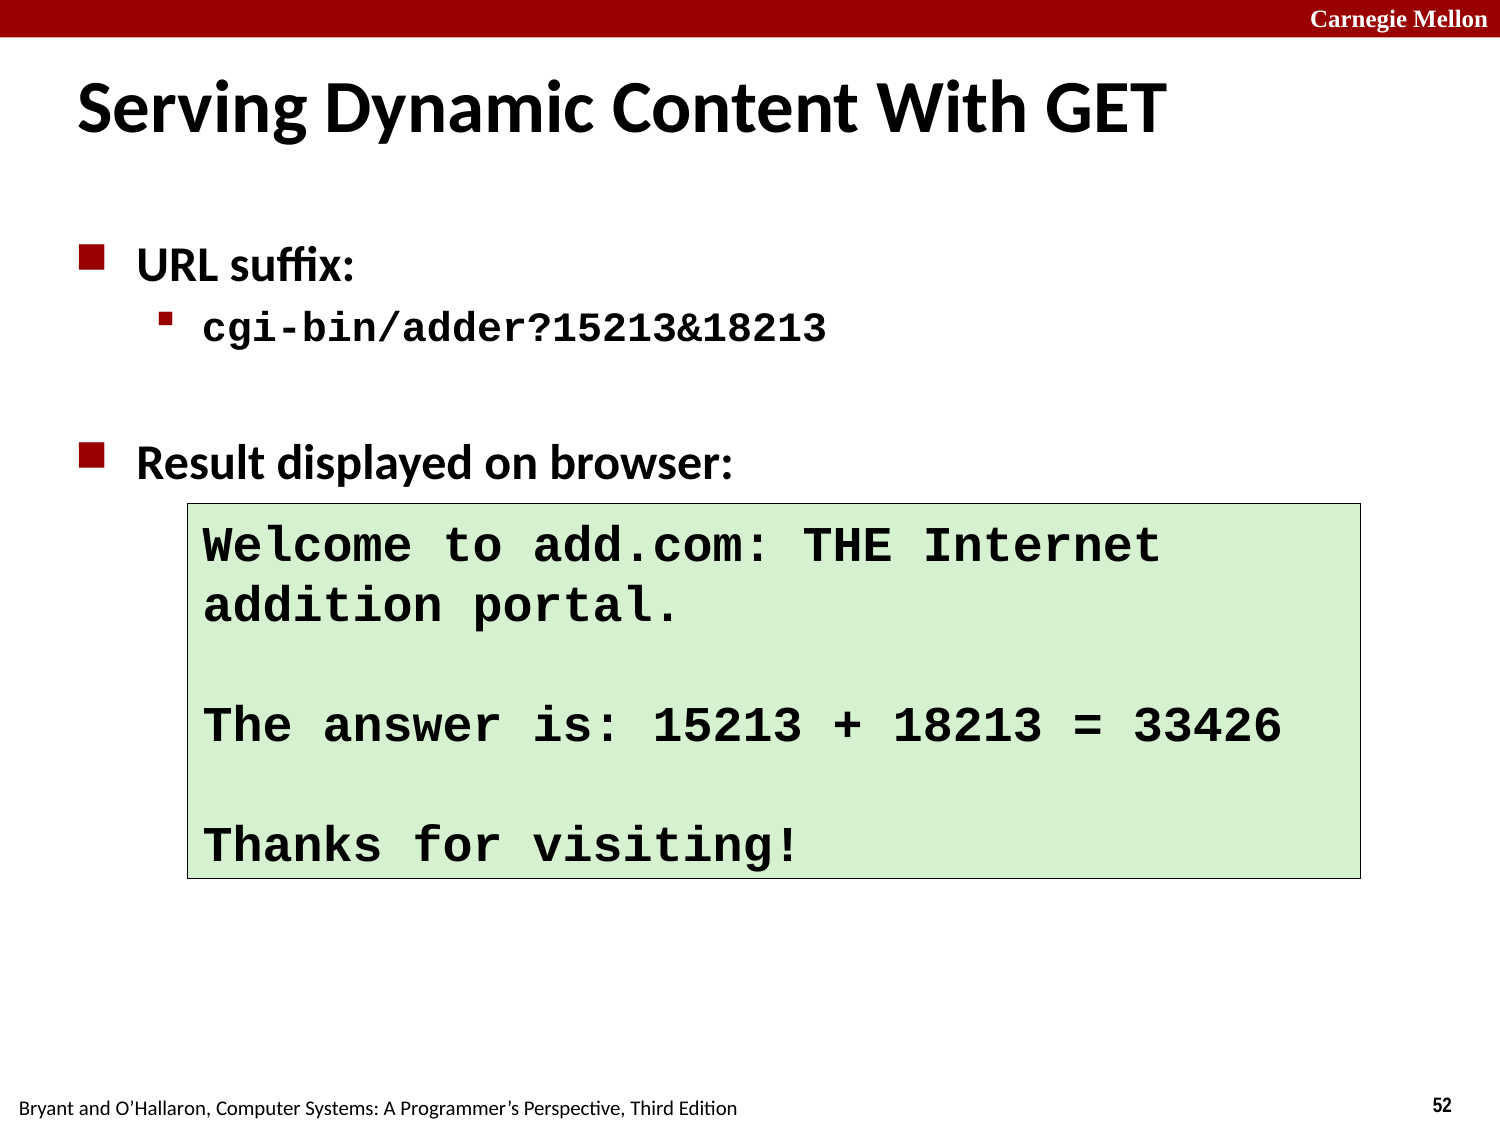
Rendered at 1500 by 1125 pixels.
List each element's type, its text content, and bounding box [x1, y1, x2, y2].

list URL suffix: cgi-bin/adder?15213&18213 Result displayed on browser: [64, 223, 1361, 1040]
title Serving Dynamic Content With GET [62, 49, 1463, 163]
text_box Welcome to add.com: THE Internet addition portal. The answer is: 15213 + 18213 = 33426 Thanks for visiting! [187, 503, 1361, 879]
